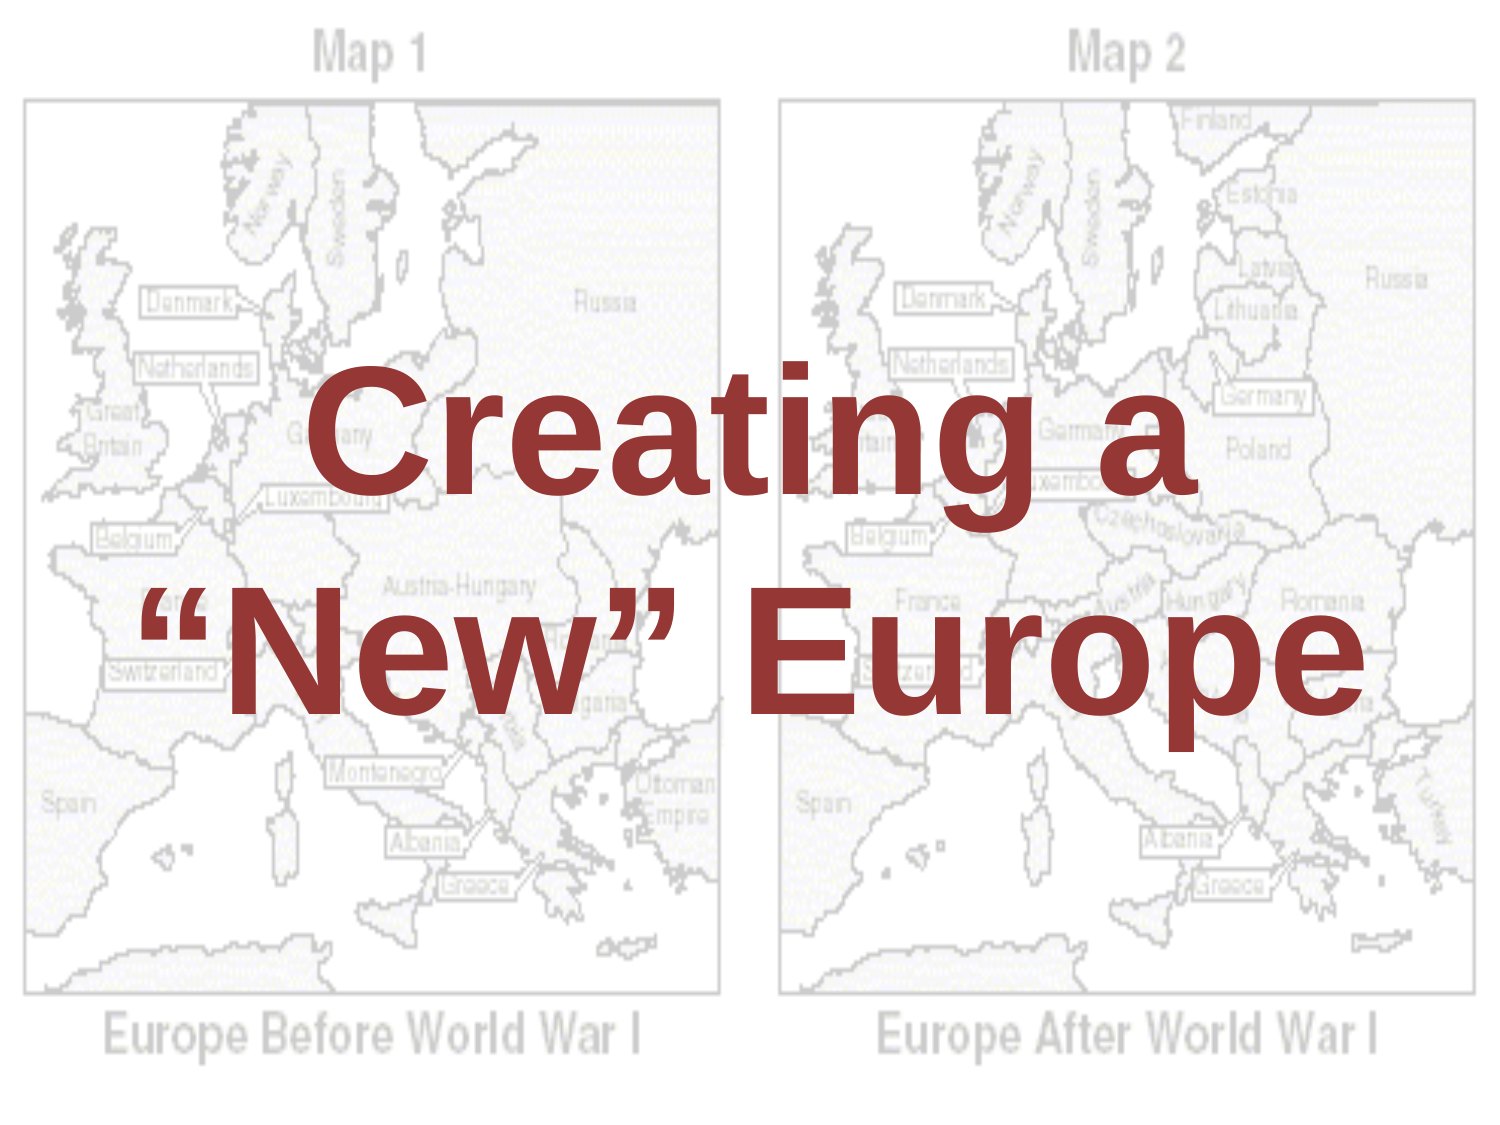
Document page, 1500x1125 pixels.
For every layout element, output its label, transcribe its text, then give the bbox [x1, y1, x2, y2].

title Creating a “New” Europe [37, 125, 1463, 938]
